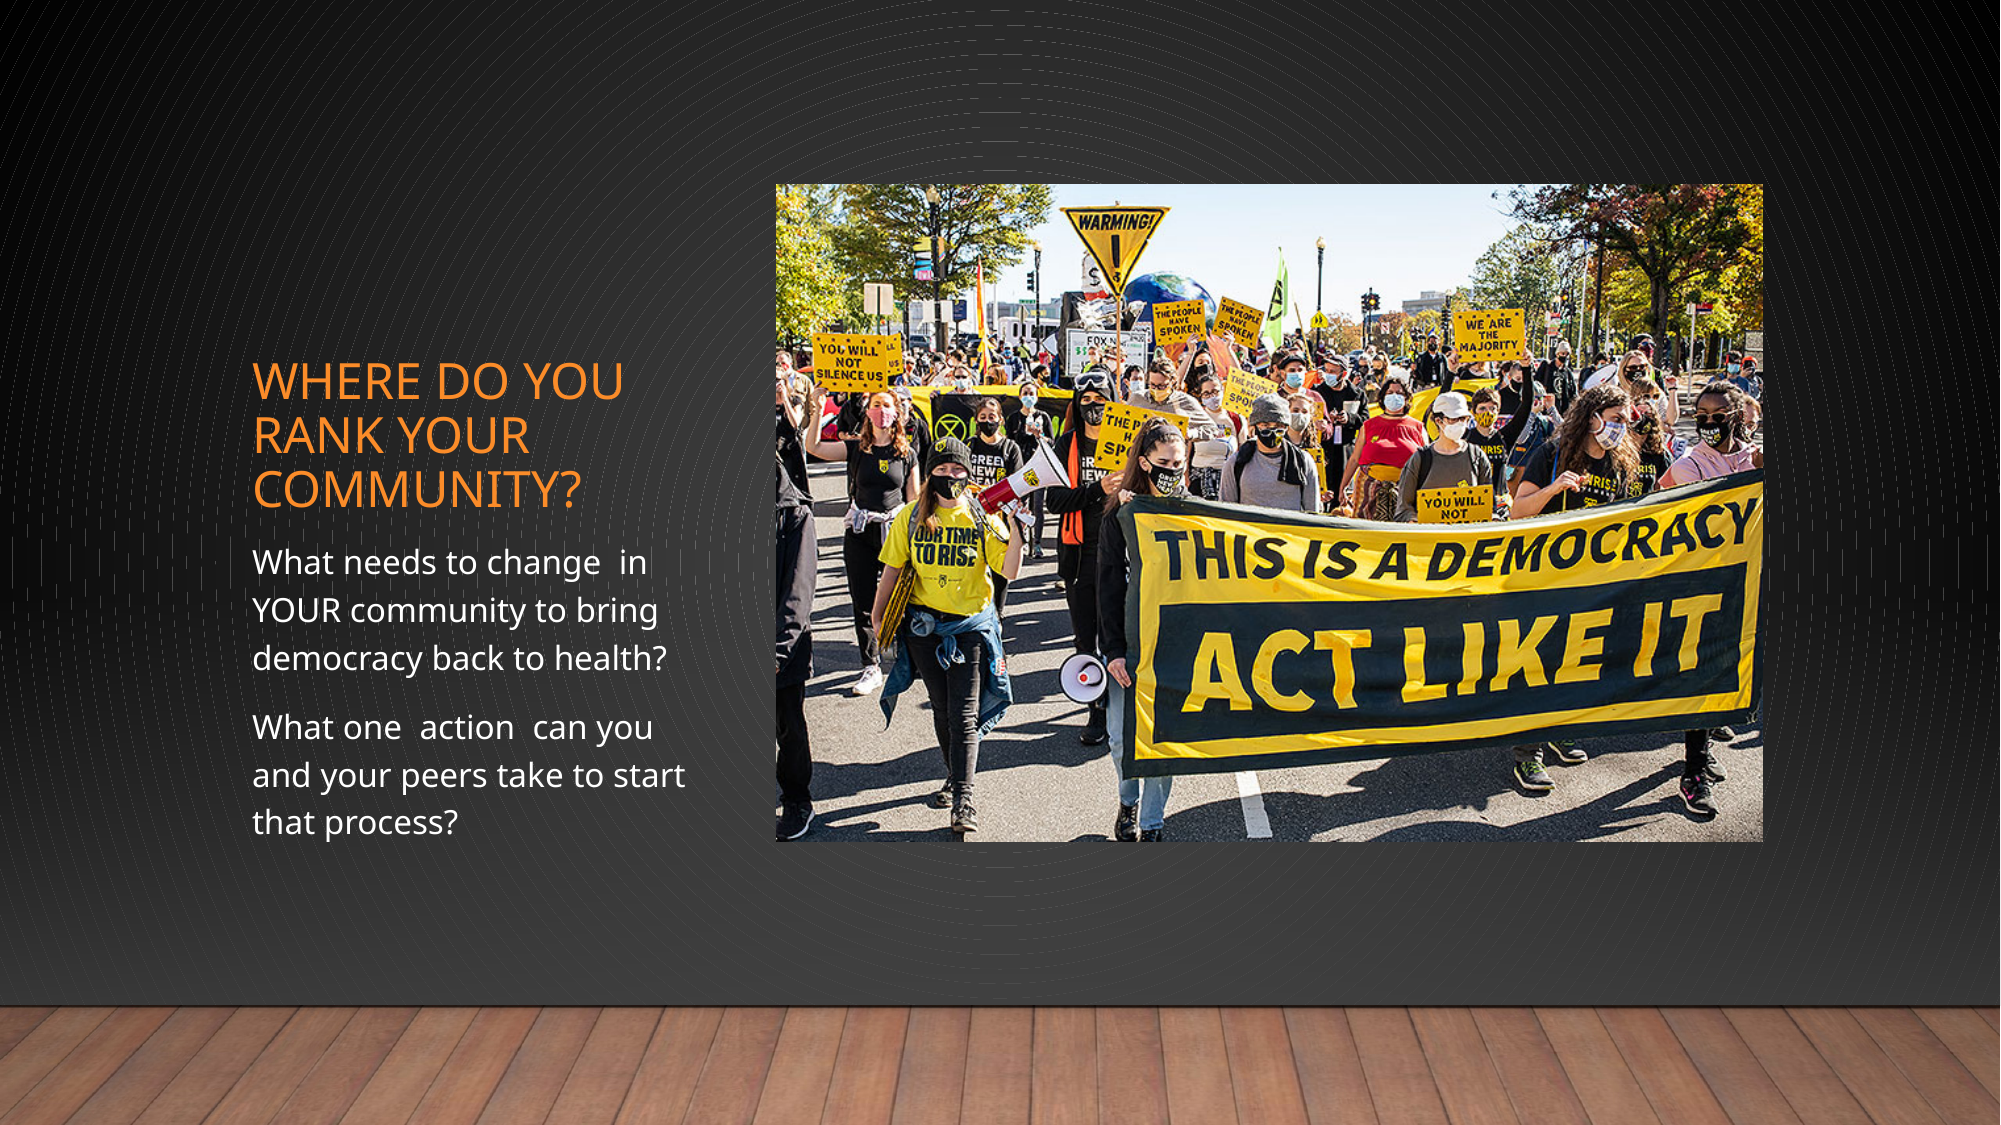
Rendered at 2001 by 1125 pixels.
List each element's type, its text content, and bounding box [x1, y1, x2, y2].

title Where do you rank your community? [236, 131, 723, 525]
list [775, 184, 1763, 843]
picture [0, 1005, 2000, 1125]
list What needs to change in YOUR community to bring democracy back to health? What one action can you and your peers take to start that process? [236, 525, 723, 895]
